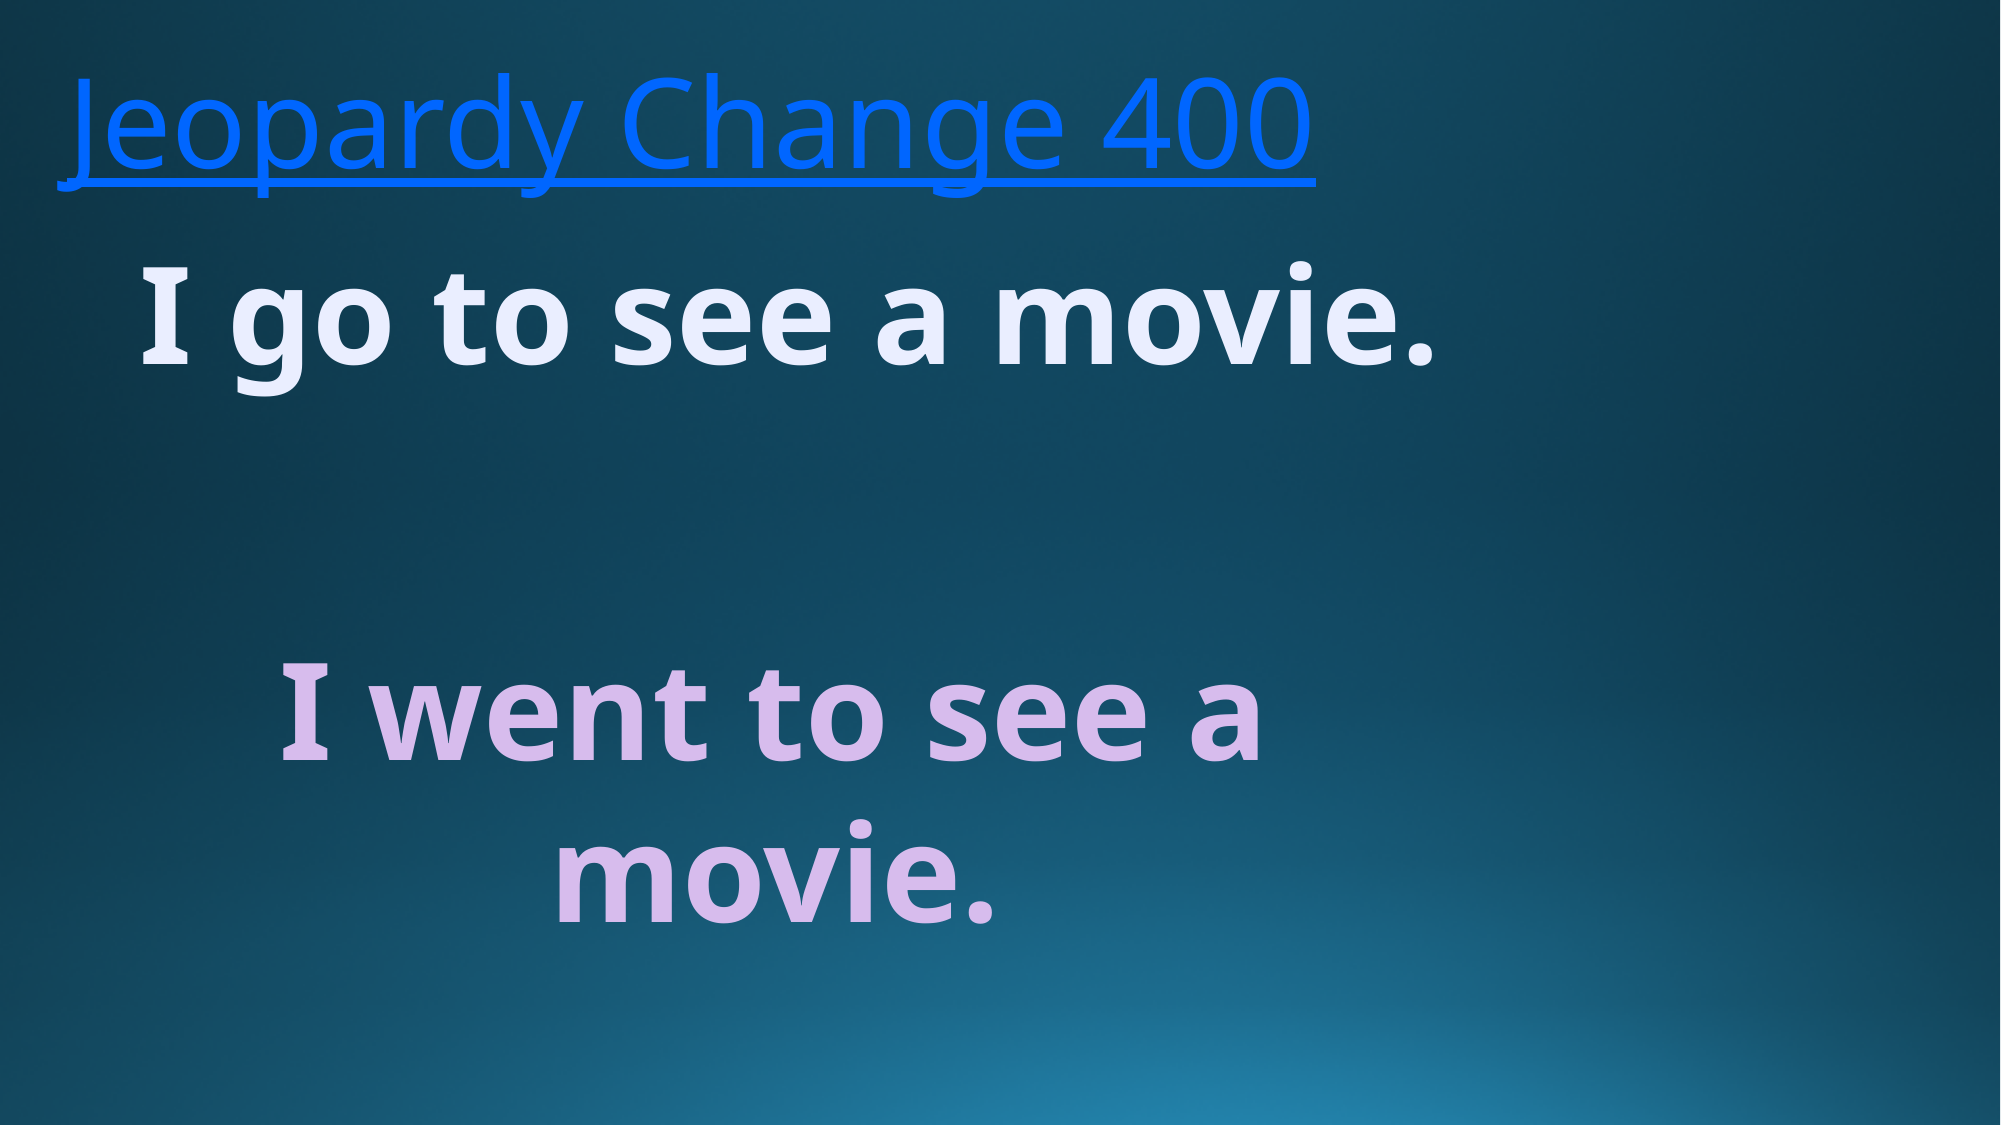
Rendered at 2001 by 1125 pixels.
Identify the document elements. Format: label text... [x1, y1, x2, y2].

text_box I go to see a movie. [0, 221, 1505, 399]
text_box I went to see a movie. [121, 617, 1428, 958]
title Jeopardy Change 400 [52, 23, 1970, 222]
picture [0, 0, 2001, 1125]
